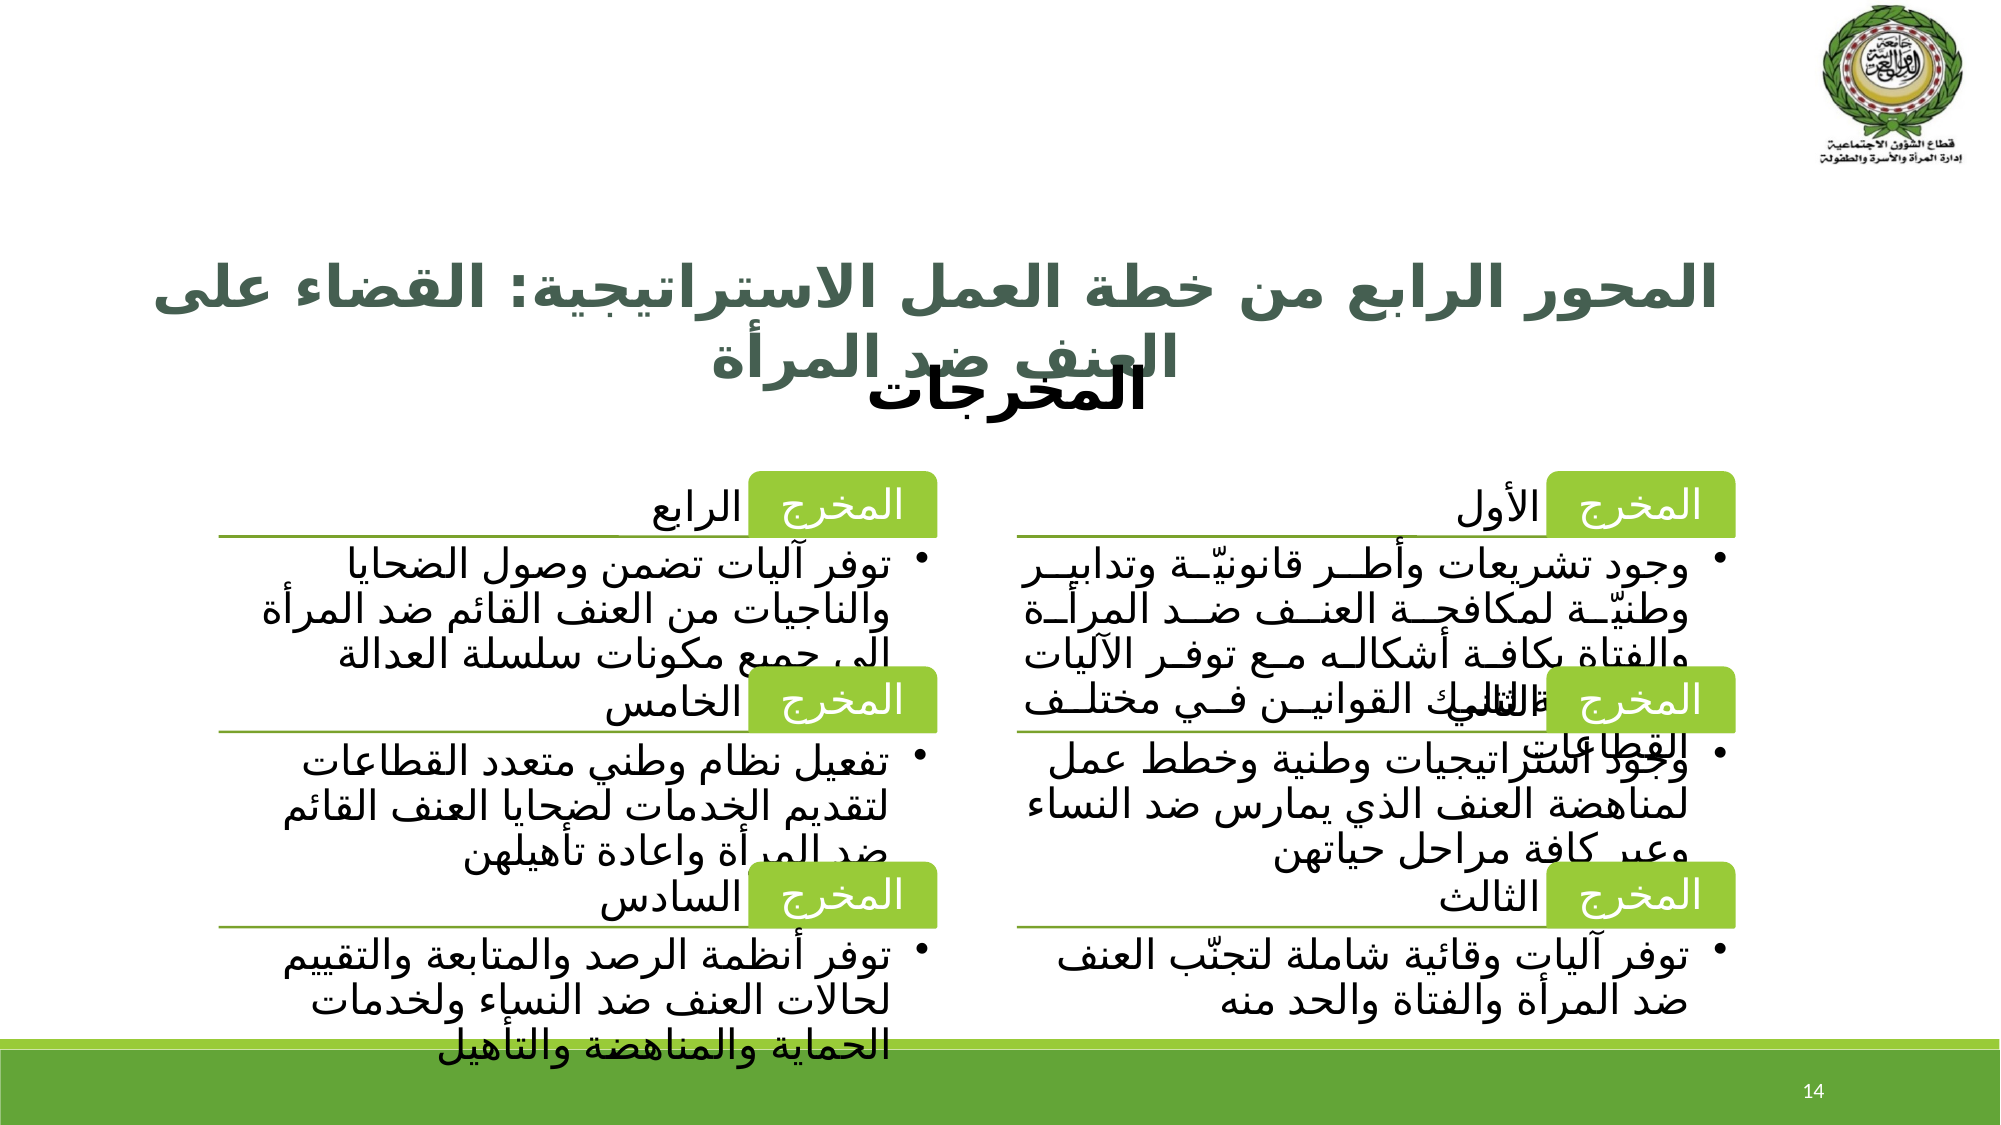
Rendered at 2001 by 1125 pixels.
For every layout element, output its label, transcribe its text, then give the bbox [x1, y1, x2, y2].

picture [1793, 0, 1985, 166]
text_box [218, 471, 937, 1056]
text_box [1016, 471, 1735, 1056]
slide_number 14 [1624, 1059, 1840, 1120]
text_box المخرجات [442, 343, 1557, 429]
text_box المحور الرابع من خطة العمل الاستراتيجية: القضاء على العنف ضد المرأة [93, 241, 1780, 397]
